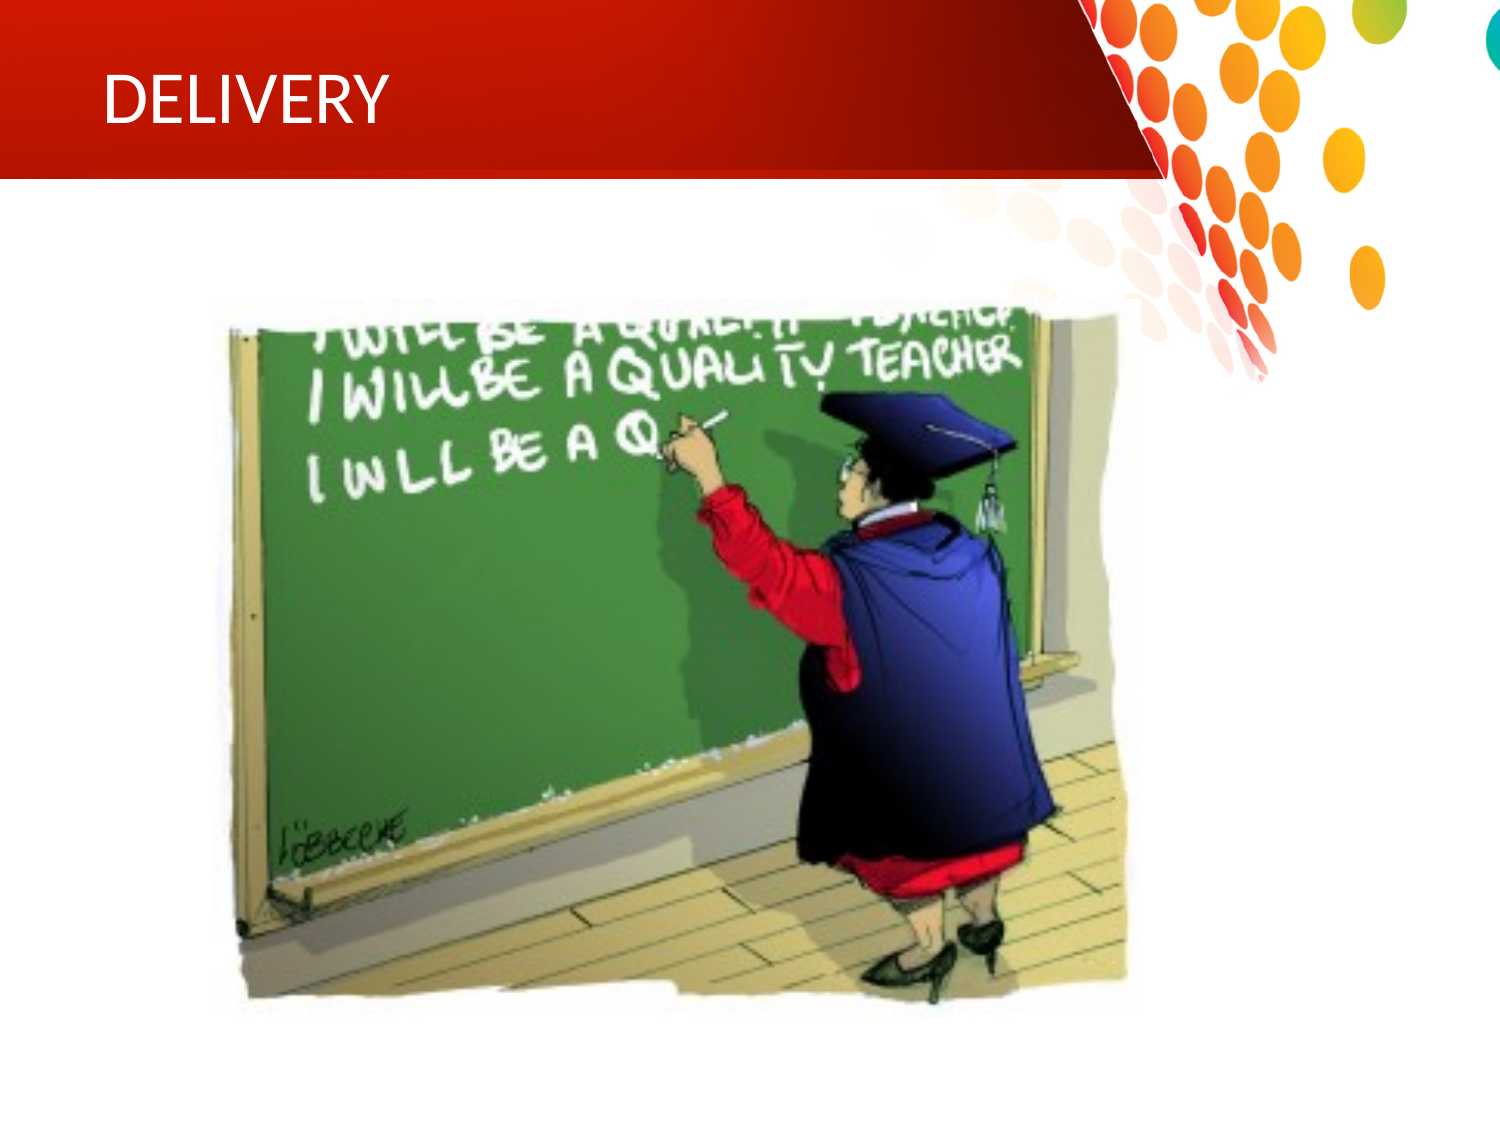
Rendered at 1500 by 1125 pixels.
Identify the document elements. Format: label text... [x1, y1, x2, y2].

picture [0, 0, 1500, 1125]
title DELIVERY [87, 0, 1438, 188]
